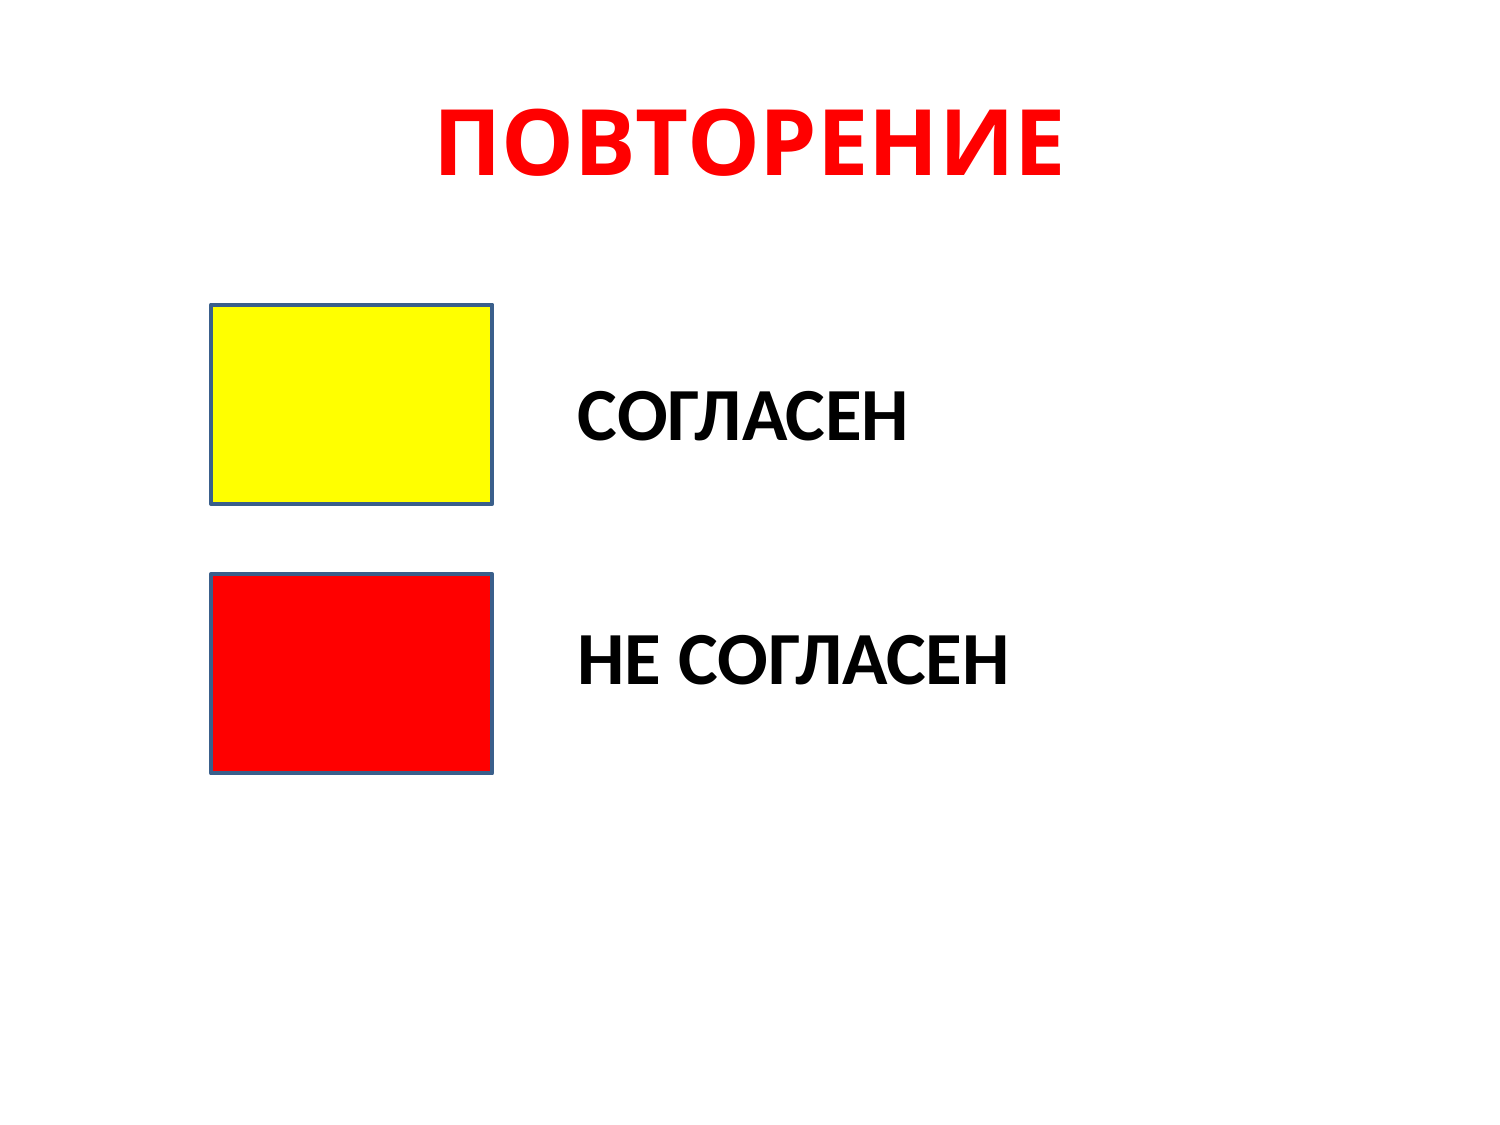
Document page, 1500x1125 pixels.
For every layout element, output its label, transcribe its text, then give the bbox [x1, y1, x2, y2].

list СОГЛАСЕН НЕ СОГЛАСЕН [562, 262, 1425, 1005]
title ПОВТОРЕНИЕ [75, 45, 1425, 233]
text_box [209, 572, 494, 775]
text_box [209, 303, 494, 506]
